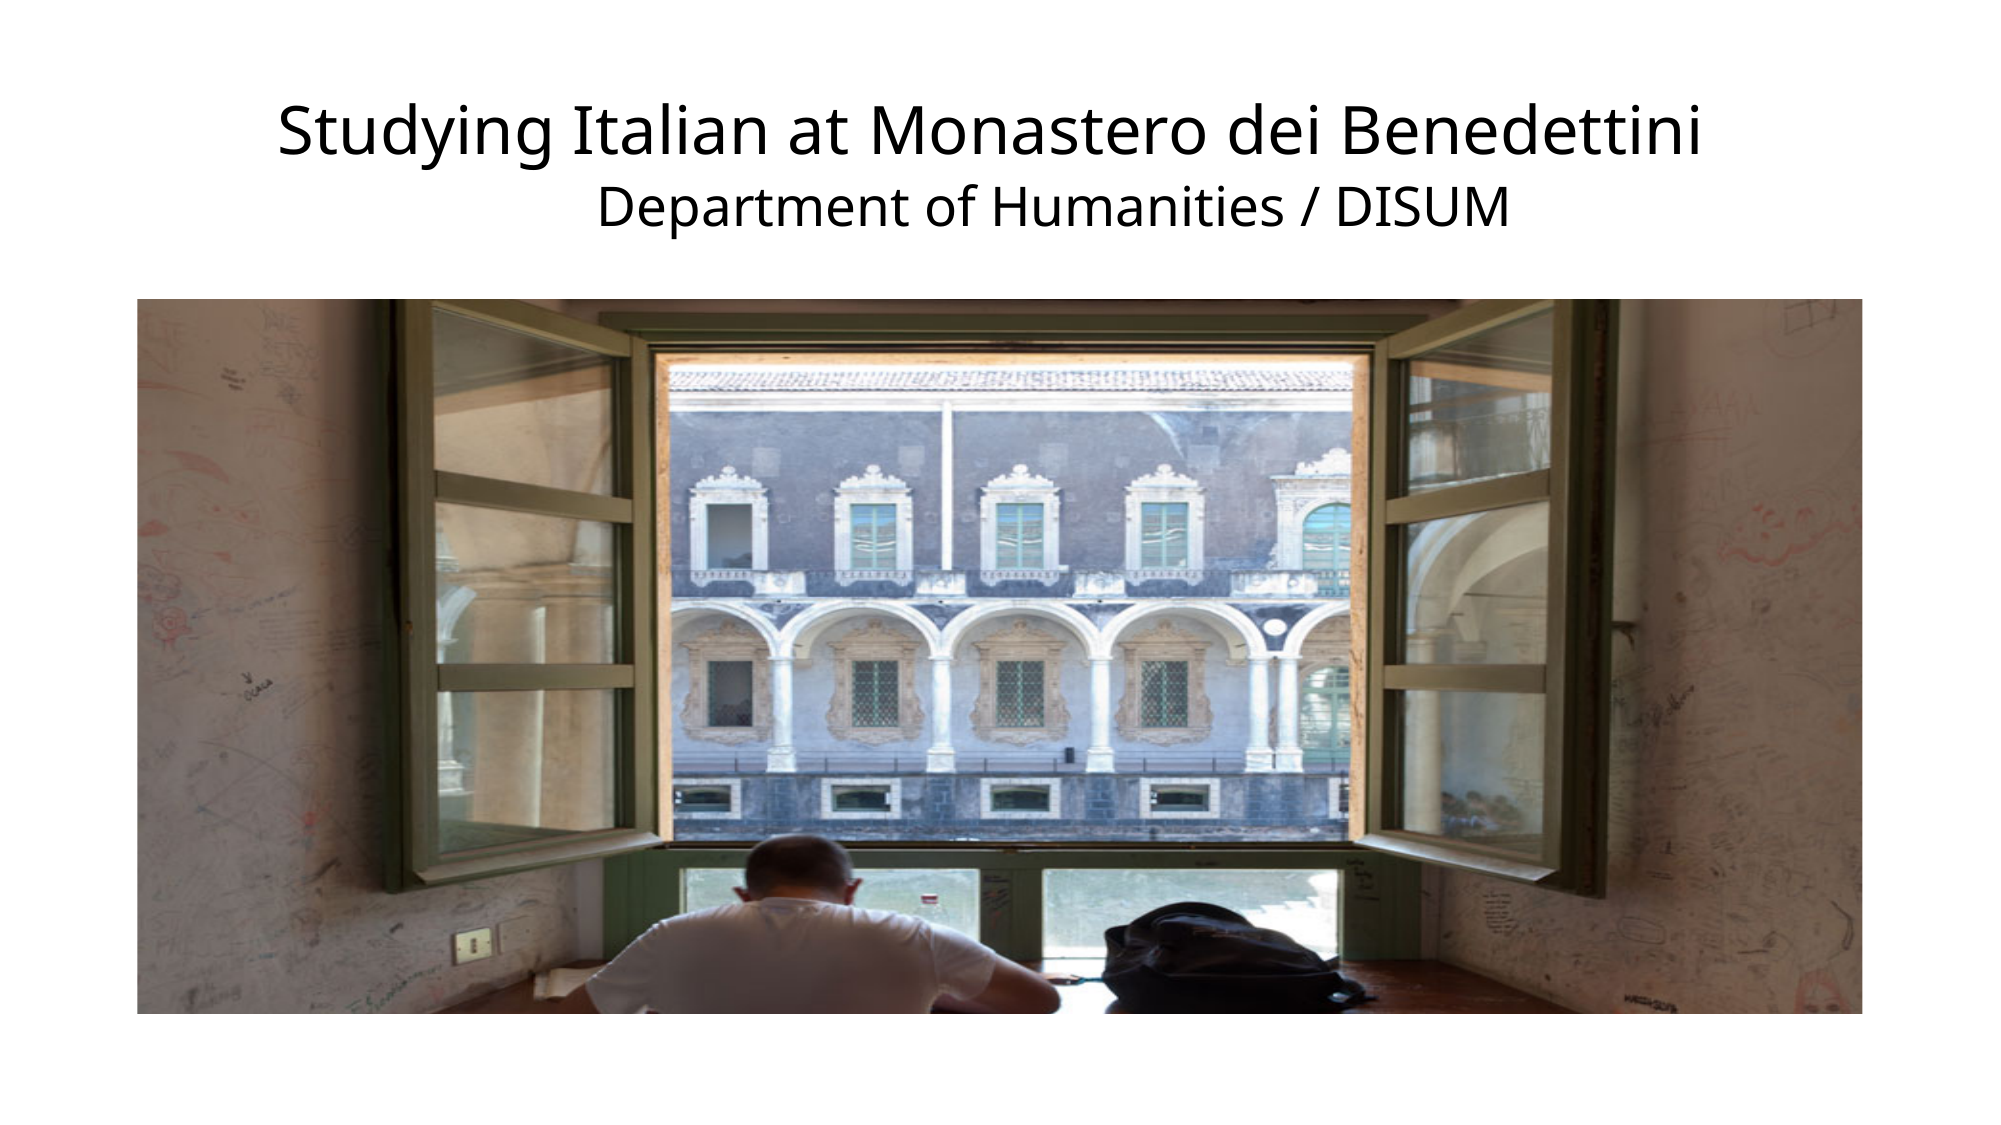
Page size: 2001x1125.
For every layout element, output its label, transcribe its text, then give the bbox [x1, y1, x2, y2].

title Studying Italian at Monastero dei Benedettini Department of Humanities / DISUM [249, 87, 1750, 250]
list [137, 299, 1863, 1014]
